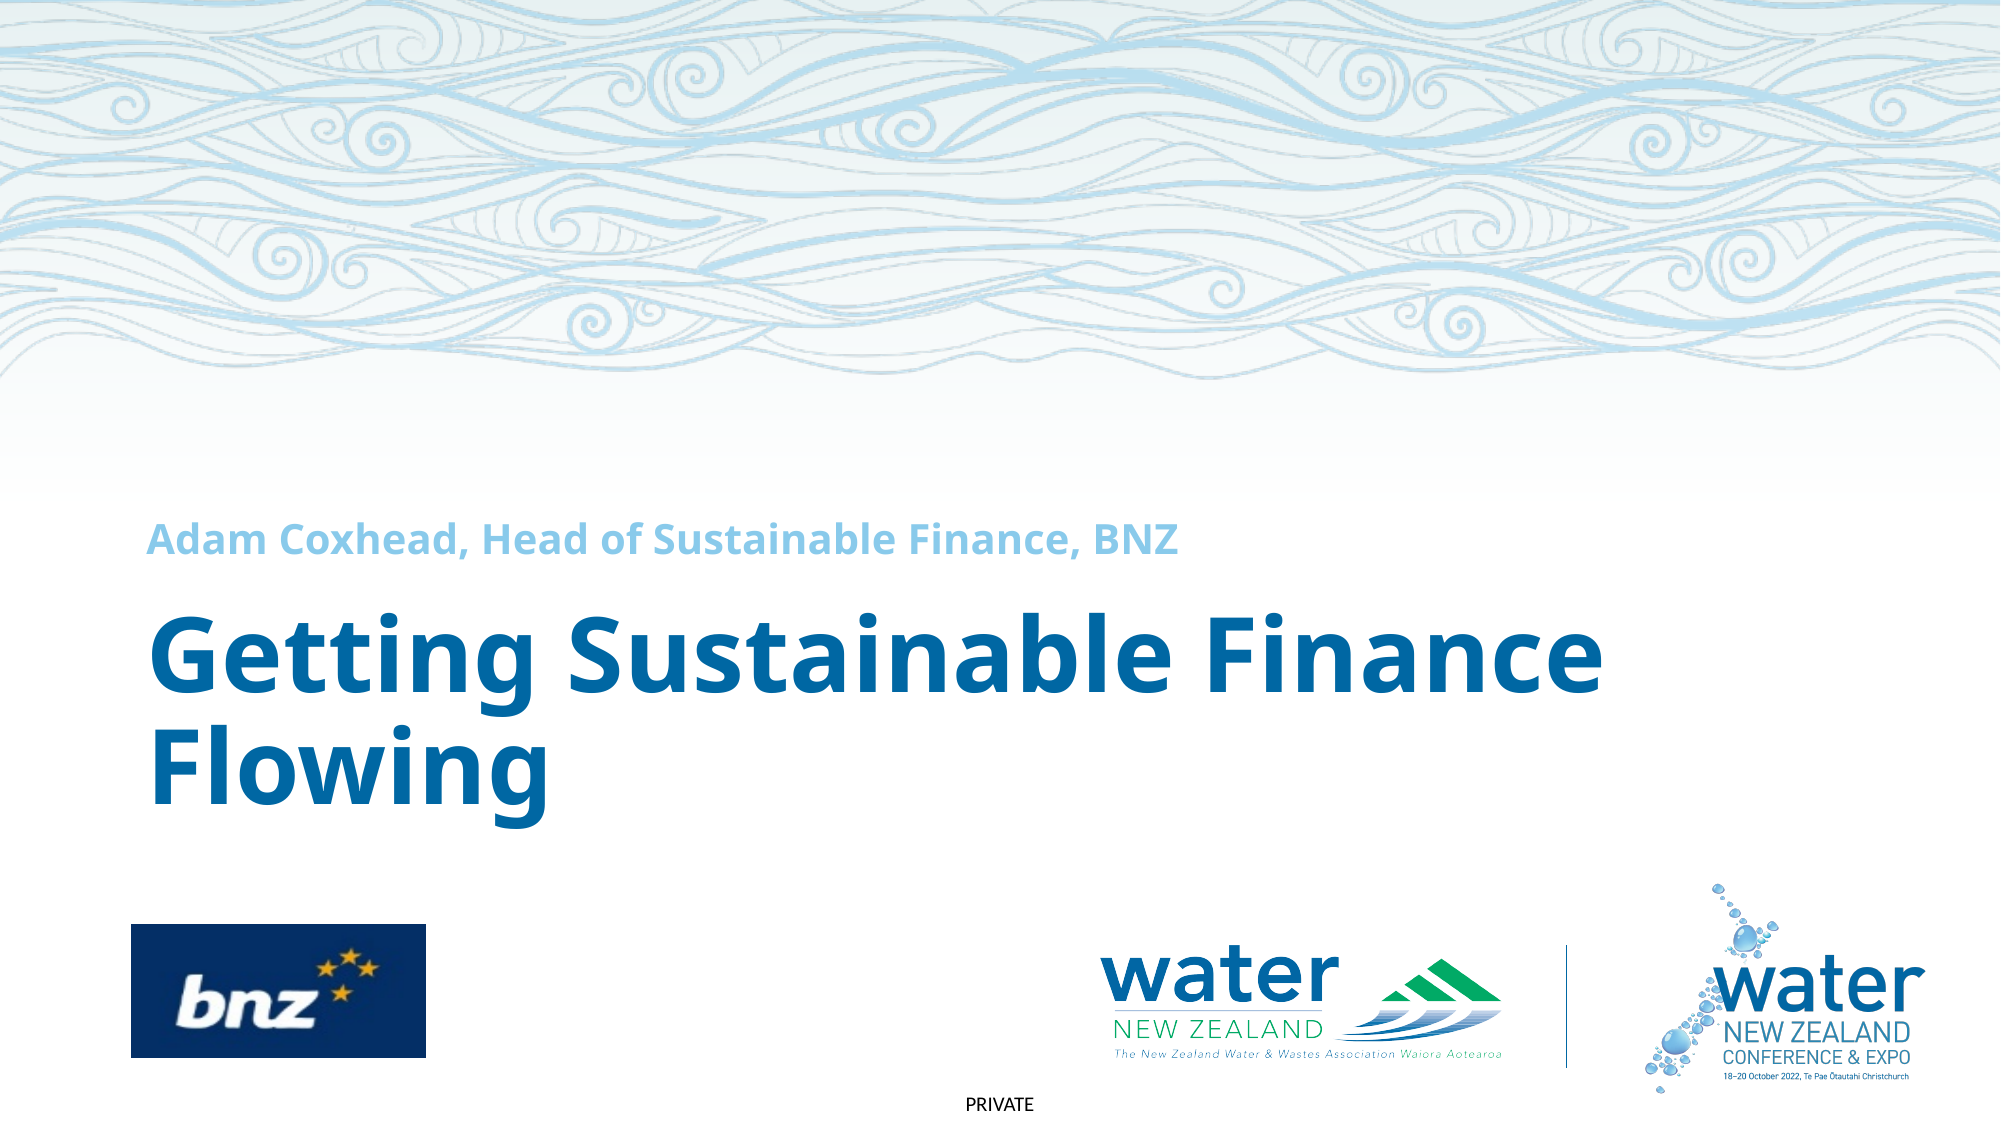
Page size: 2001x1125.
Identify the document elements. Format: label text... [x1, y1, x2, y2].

list Adam Coxhead, Head of Sustainable Finance, BNZ [131, 510, 1904, 578]
list Getting Sustainable Finance Flowing [131, 595, 1904, 846]
picture [131, 924, 426, 1058]
picture [1100, 945, 1502, 1058]
